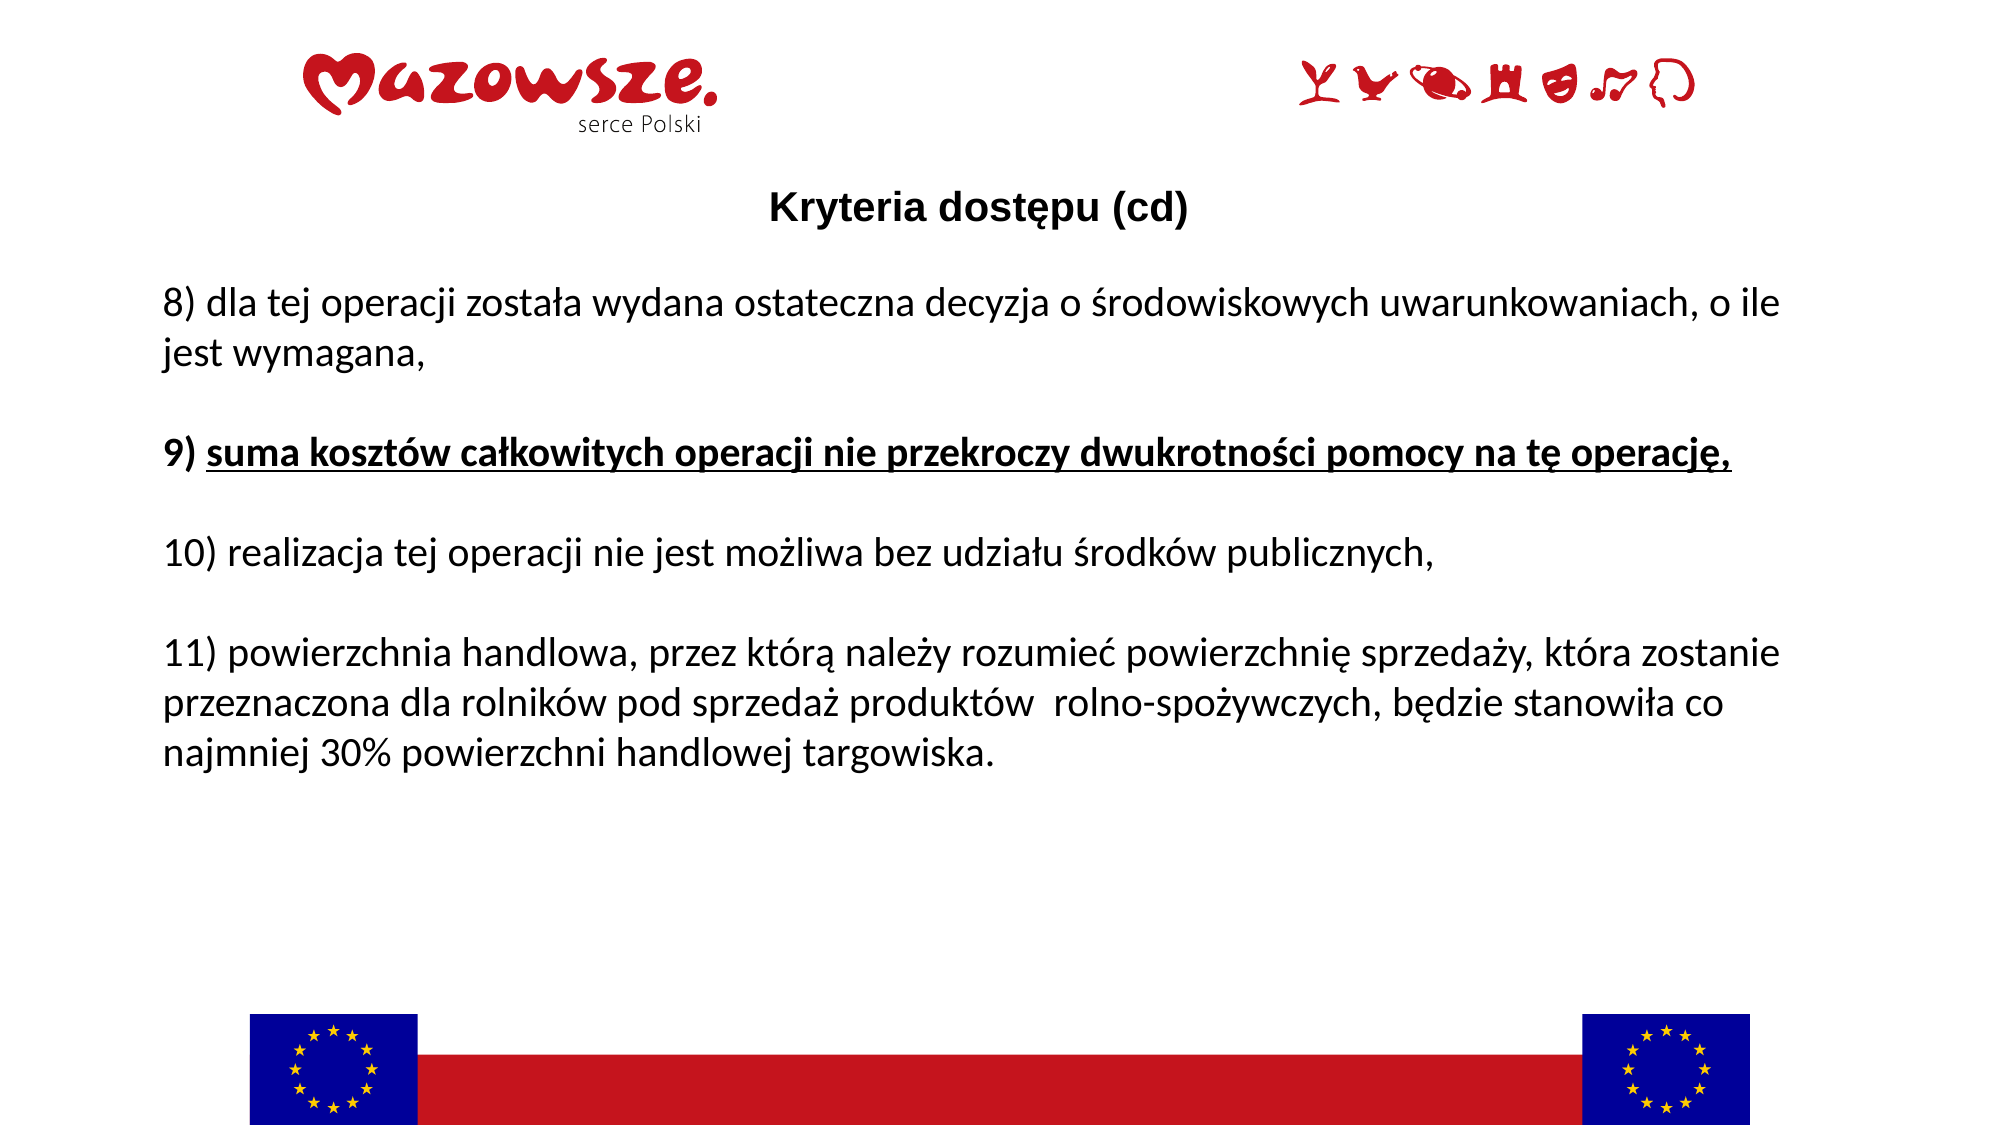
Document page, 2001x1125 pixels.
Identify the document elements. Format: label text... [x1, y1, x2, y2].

text_box [378, 62, 425, 103]
text_box [703, 91, 717, 107]
text_box [1295, 57, 1344, 109]
text_box [428, 61, 474, 104]
text_box [586, 57, 617, 104]
text_box [642, 115, 652, 132]
picture [249, 1014, 418, 1125]
text_box [303, 53, 375, 116]
text_box [1481, 64, 1528, 104]
picture [1582, 1014, 1750, 1125]
text_box [1409, 64, 1472, 101]
text_box [1586, 64, 1641, 105]
text_box [616, 61, 662, 104]
text_box [1542, 63, 1578, 104]
text_box [686, 114, 695, 132]
text_box [1299, 60, 1340, 106]
text_box [1349, 62, 1402, 105]
text_box [1538, 60, 1581, 107]
text_box [418, 1054, 1582, 1125]
text_box [664, 58, 702, 104]
text_box [1352, 65, 1399, 101]
text_box [1477, 60, 1531, 107]
text_box [1590, 67, 1638, 101]
text_box [1646, 54, 1698, 112]
text_box [515, 66, 583, 104]
text_box [603, 119, 609, 132]
text_box [474, 62, 512, 102]
text_box Kryteria dostępu (cd) 8) dla tej operacji została wydana ostateczna decyzja o środowiskowych uwarunkowaniach, o ile jest wymagana, 9) suma kosztów całkowitych operacji nie przekroczy dwukrotności pomocy na tę operację, 10) realizacja tej operacji nie jest możliwa bez udziału środków publicznych, 11) powierzchnia handlowa, przez którą należy rozumieć powierzchnię sprzedaży, która zostanie przeznaczona dla rolników pod sprzedaż produktów rolno-spożywczych, będzie stanowiła co najmniej 30% powierzchni handlowej targowiska. [147, 172, 1811, 873]
text_box [1649, 58, 1695, 108]
text_box [1406, 61, 1475, 104]
